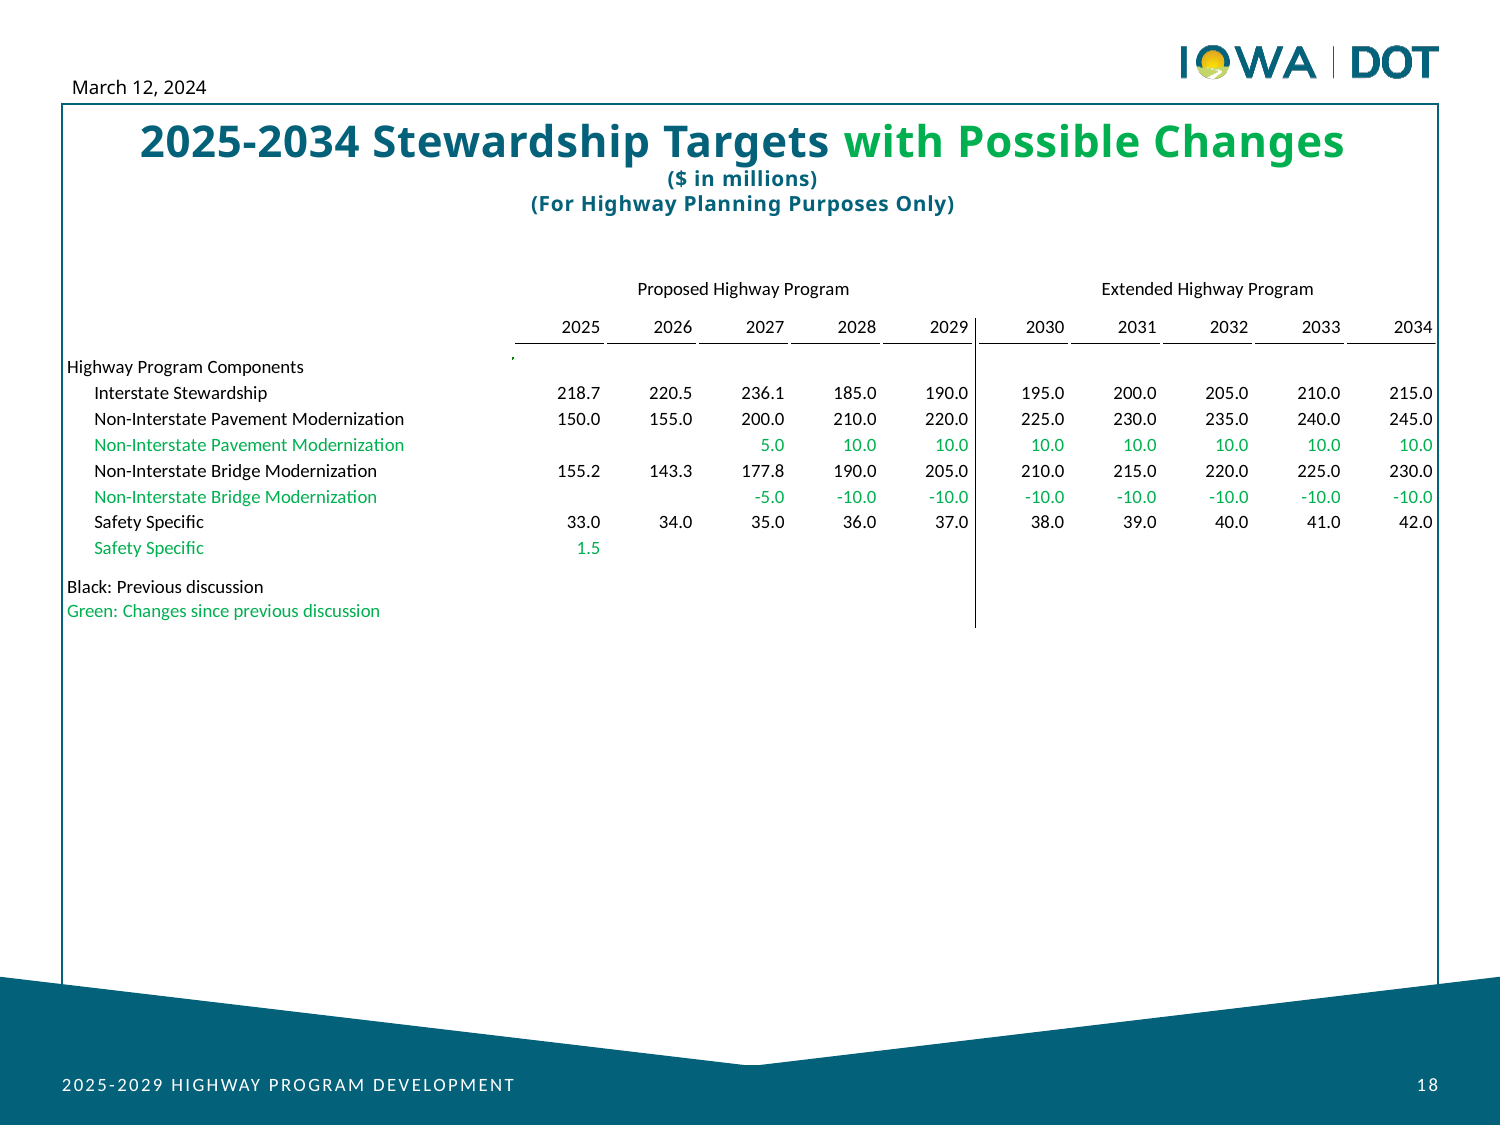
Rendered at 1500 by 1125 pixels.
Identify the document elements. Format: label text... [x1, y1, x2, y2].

picture [64, 280, 1436, 628]
picture [1161, 24, 1459, 100]
list 2025-2034 Stewardship Targets with Possible Changes ($ in millions) (For Highway Planning Purposes Only) [123, 105, 1377, 232]
text_box March 12, 2024 [56, 67, 222, 106]
